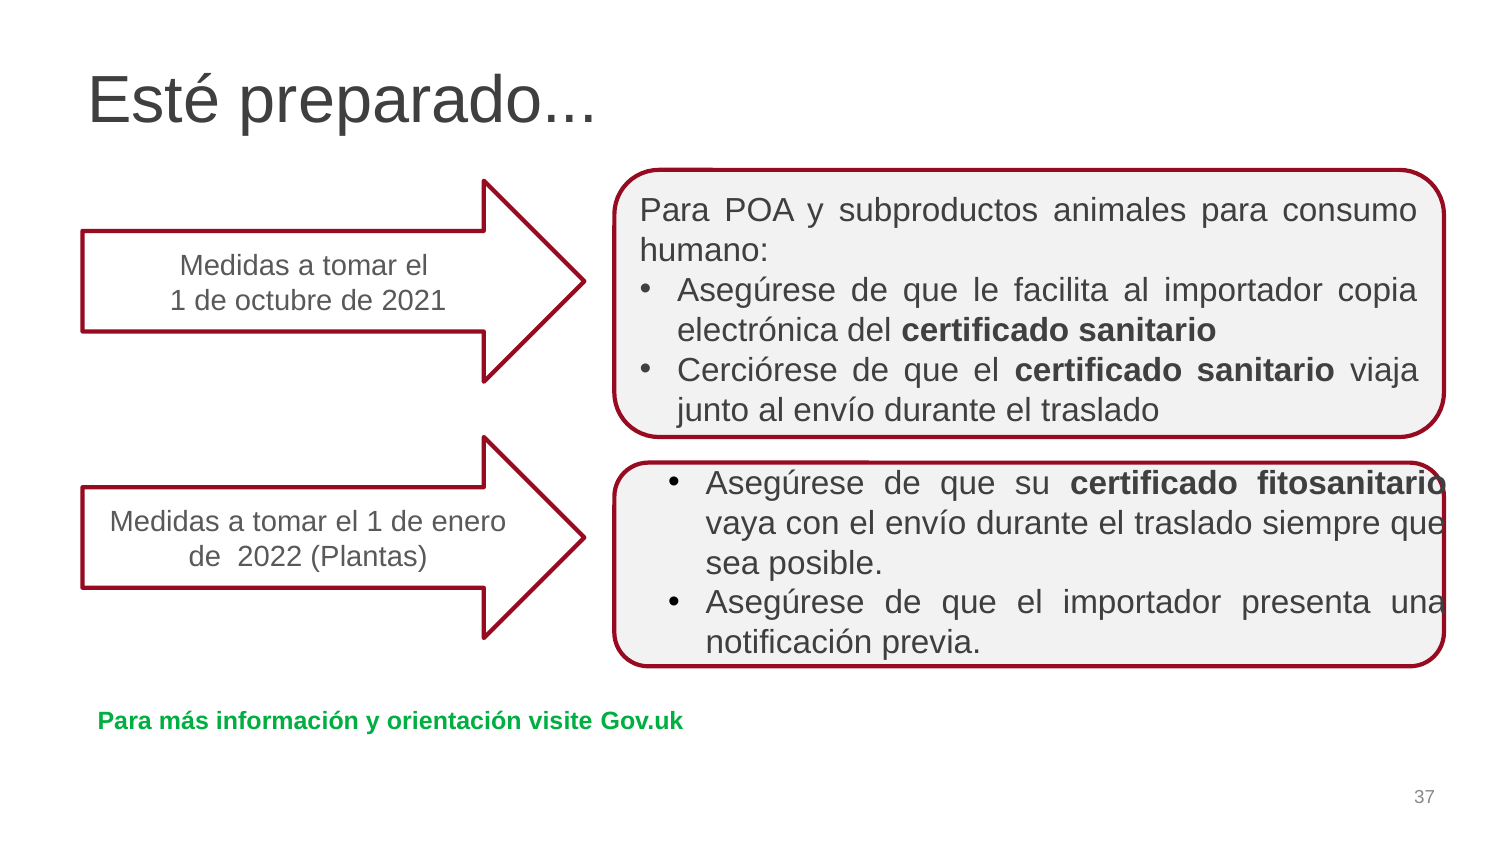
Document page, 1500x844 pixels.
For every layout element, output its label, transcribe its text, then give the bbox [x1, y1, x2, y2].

text_box Asegúrese de que su certificado fitosanitario vaya con el envío durante el traslado siempre que sea posible. Asegúrese de que el importador presenta una notificación previa. [653, 453, 1463, 639]
text_box [614, 186, 624, 421]
text_box Medidas a tomar el 1 de octubre de 2021 [82, 180, 585, 382]
title Esté preparado... [72, 57, 1428, 151]
text_box Para más información y orientación visite Gov.uk [82, 676, 1428, 763]
list Para POA y subproductos animales para consumo humano: Asegúrese de que le facilita al importador copia electrónica del certificado sanitario Cerciórese de que el certificado sanitario viaja junto al envío durante el traslado [624, 180, 1434, 438]
text_box [630, 169, 1428, 180]
text_box [1434, 186, 1444, 421]
slide_number 37 [1352, 785, 1436, 808]
text_box Medidas a tomar el 1 de enero de 2022 (Plantas) [82, 436, 585, 639]
text_box [614, 462, 1444, 667]
